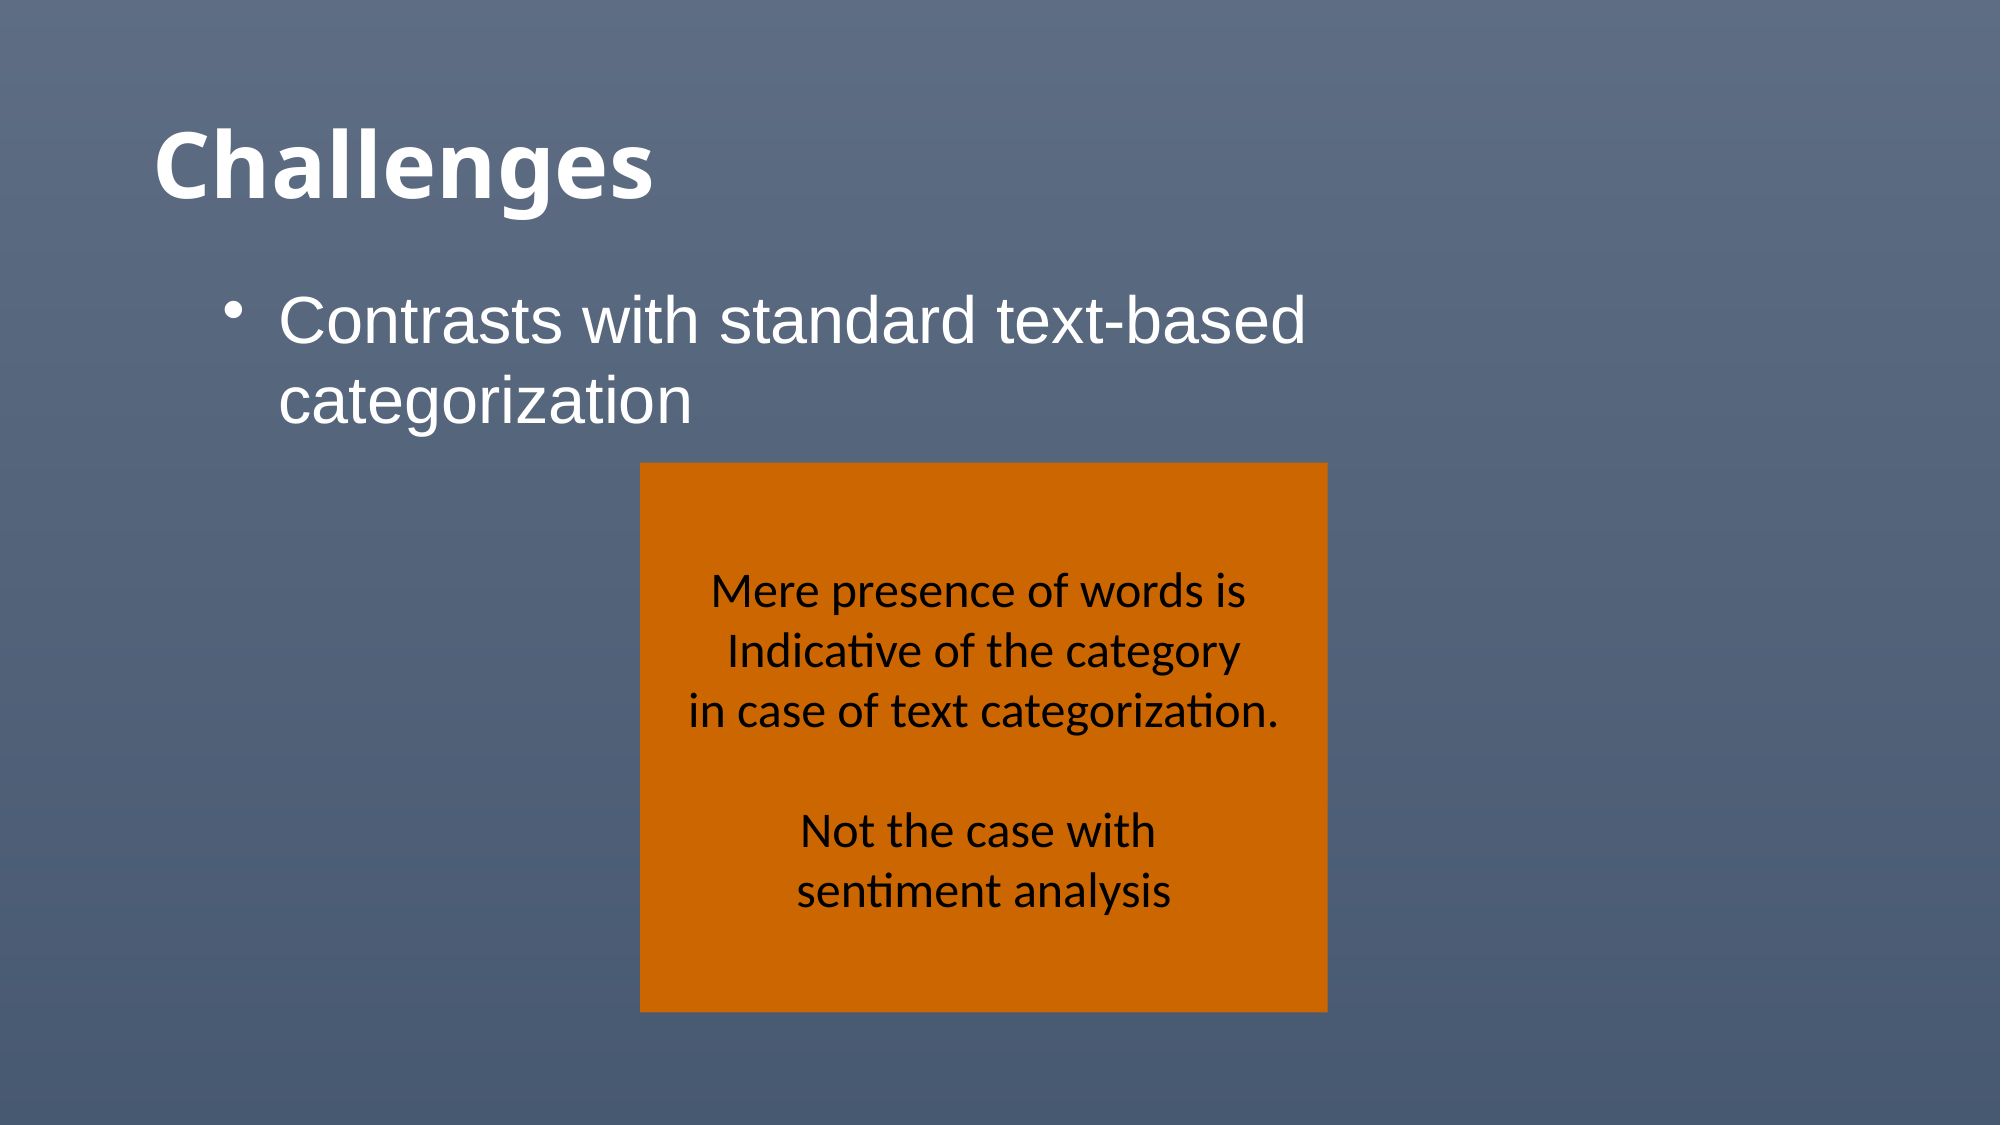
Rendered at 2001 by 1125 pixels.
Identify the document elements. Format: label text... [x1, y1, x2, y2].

text_box Contrasts with standard text-based categorization [207, 270, 1558, 1013]
text_box Mere presence of words is Indicative of the category in case of text categorization. Not the case with sentiment analysis [640, 462, 1328, 1013]
title Challenges [137, 59, 1863, 278]
